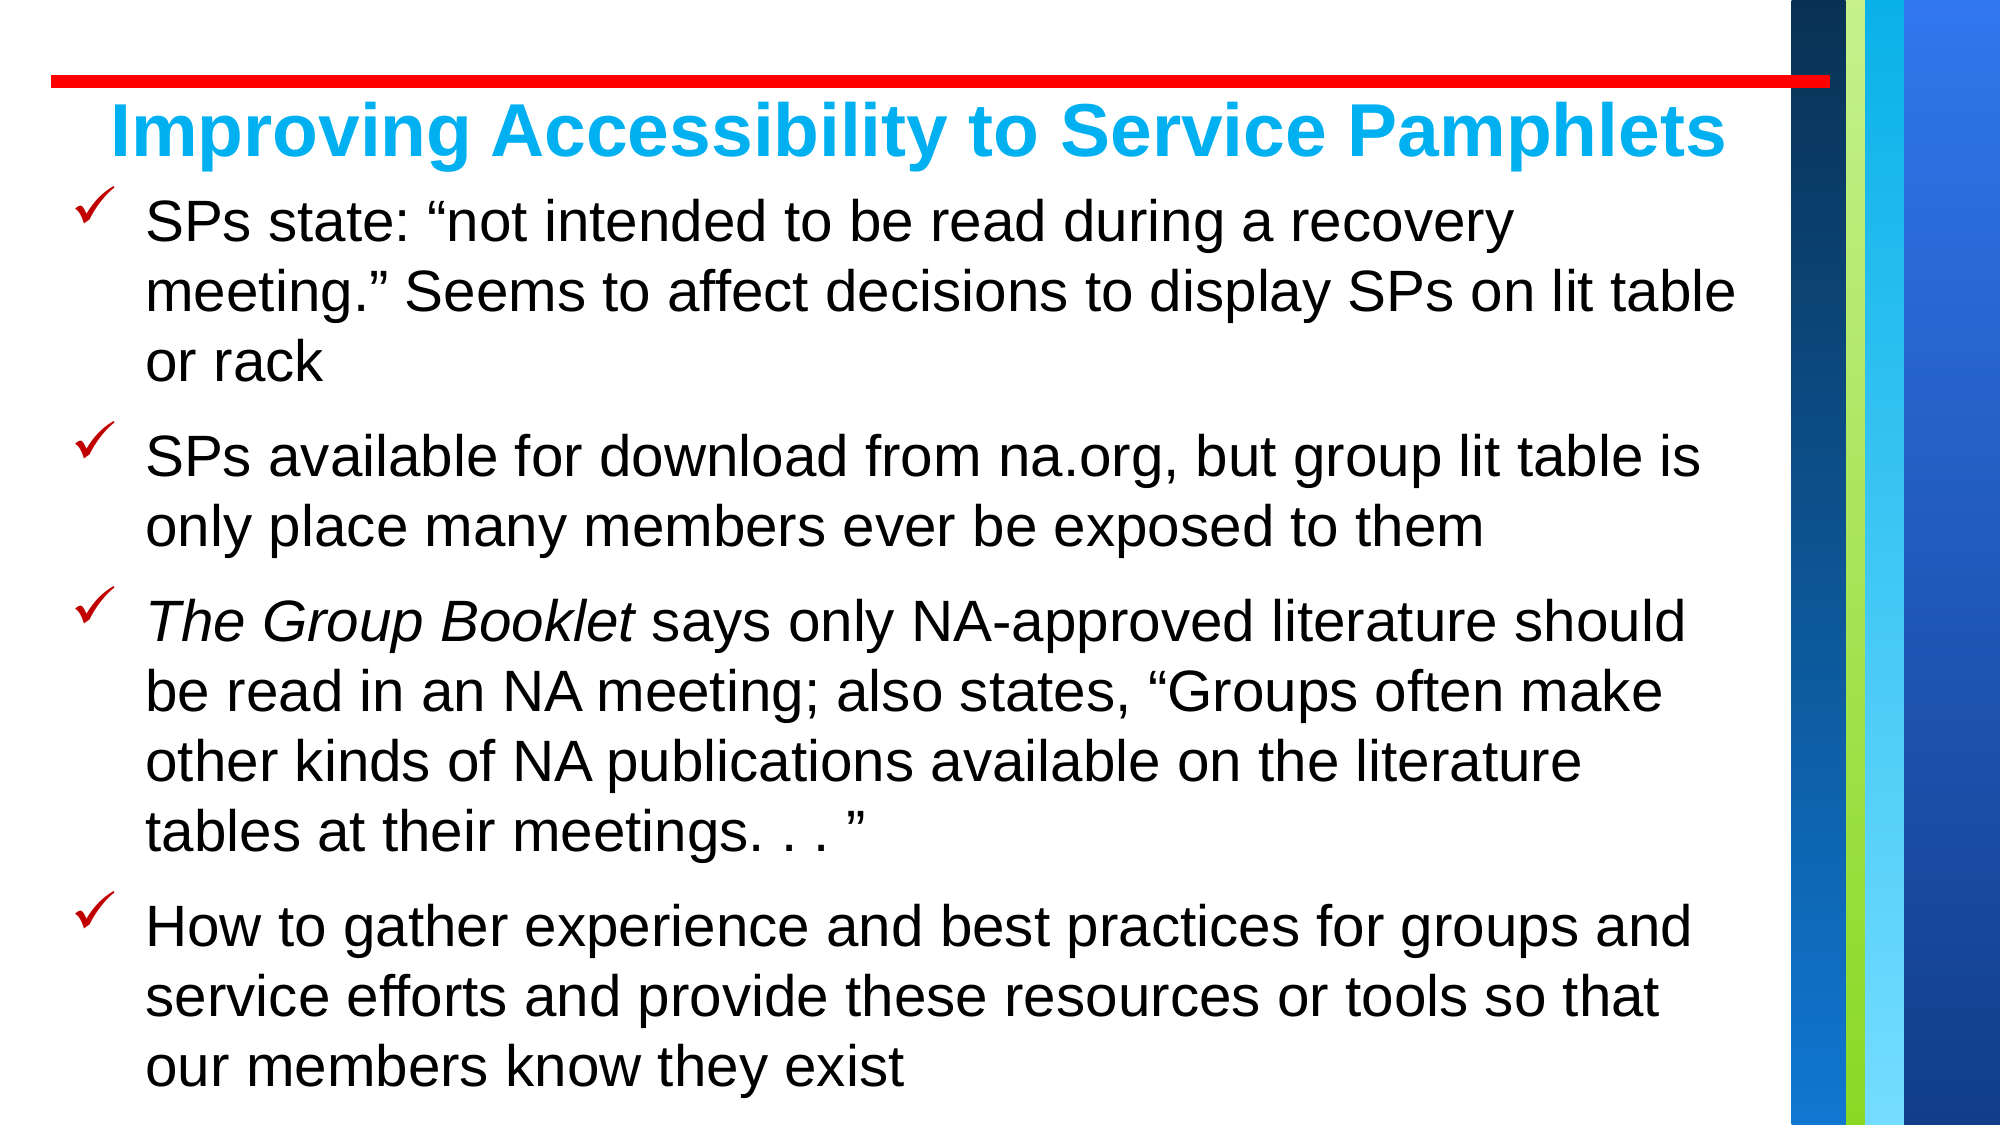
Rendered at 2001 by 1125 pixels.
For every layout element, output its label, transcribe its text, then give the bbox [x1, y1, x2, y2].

list SPs state: “not intended to be read during a recovery meeting.” Seems to affect decisions to display SPs on lit table or rack SPs available for download from na.org, but group lit table is only place many members ever be exposed to them The Group Booklet says only NA-approved literature should be read in an NA meeting; also states, “Groups often make other kinds of NA publications available on the literature tables at their meetings. . . ” How to gather experience and best practices for groups and service efforts and provide these resources or tools so that our members know they exist [50, 162, 1766, 1090]
text_box Improving Accessibility to Service Pamphlets [90, 31, 1965, 191]
